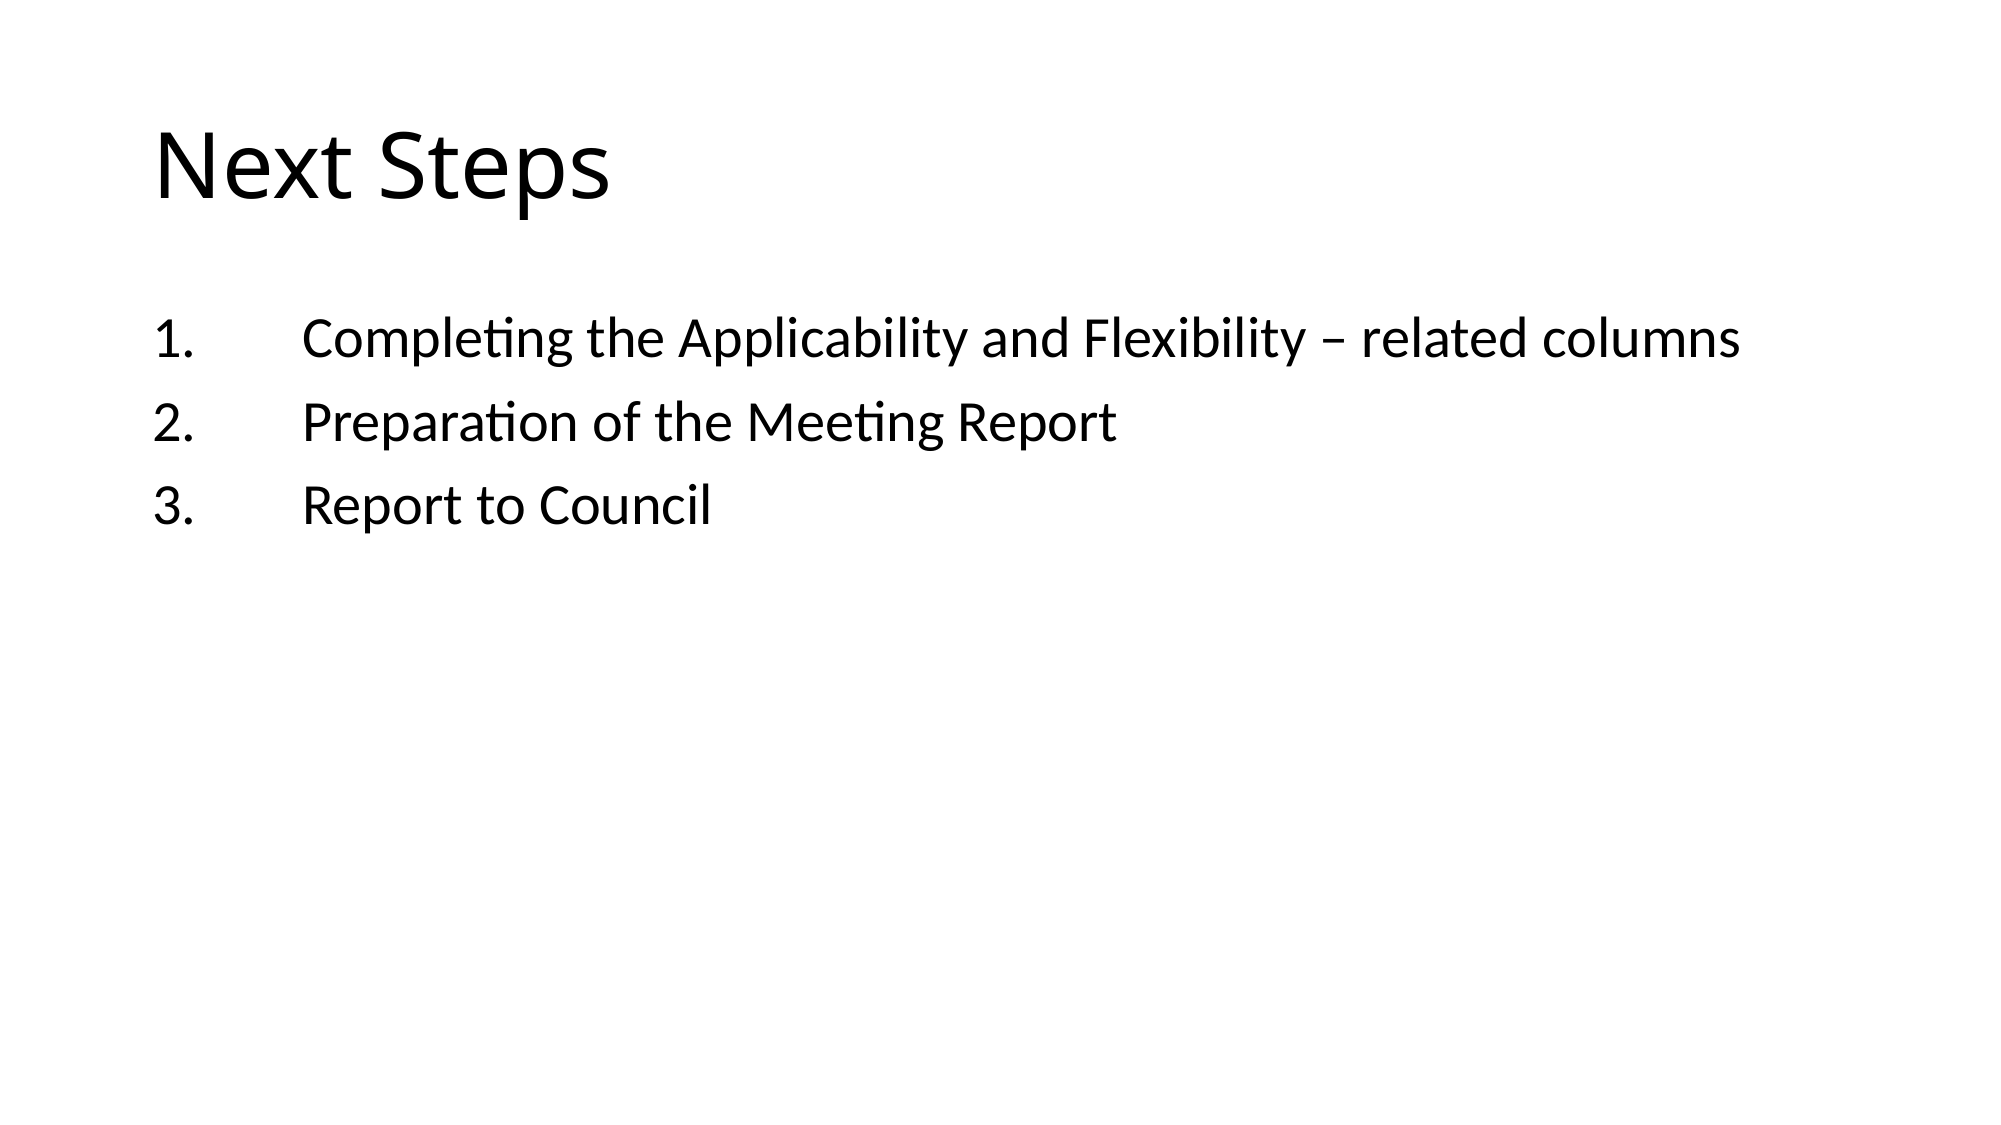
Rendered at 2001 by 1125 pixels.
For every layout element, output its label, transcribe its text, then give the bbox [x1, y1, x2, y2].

title Next Steps [137, 59, 1863, 278]
list 1. Completing the Applicability and Flexibility – related columns 2. Preparation of the Meeting Report 3. Report to Council [137, 299, 1863, 1014]
